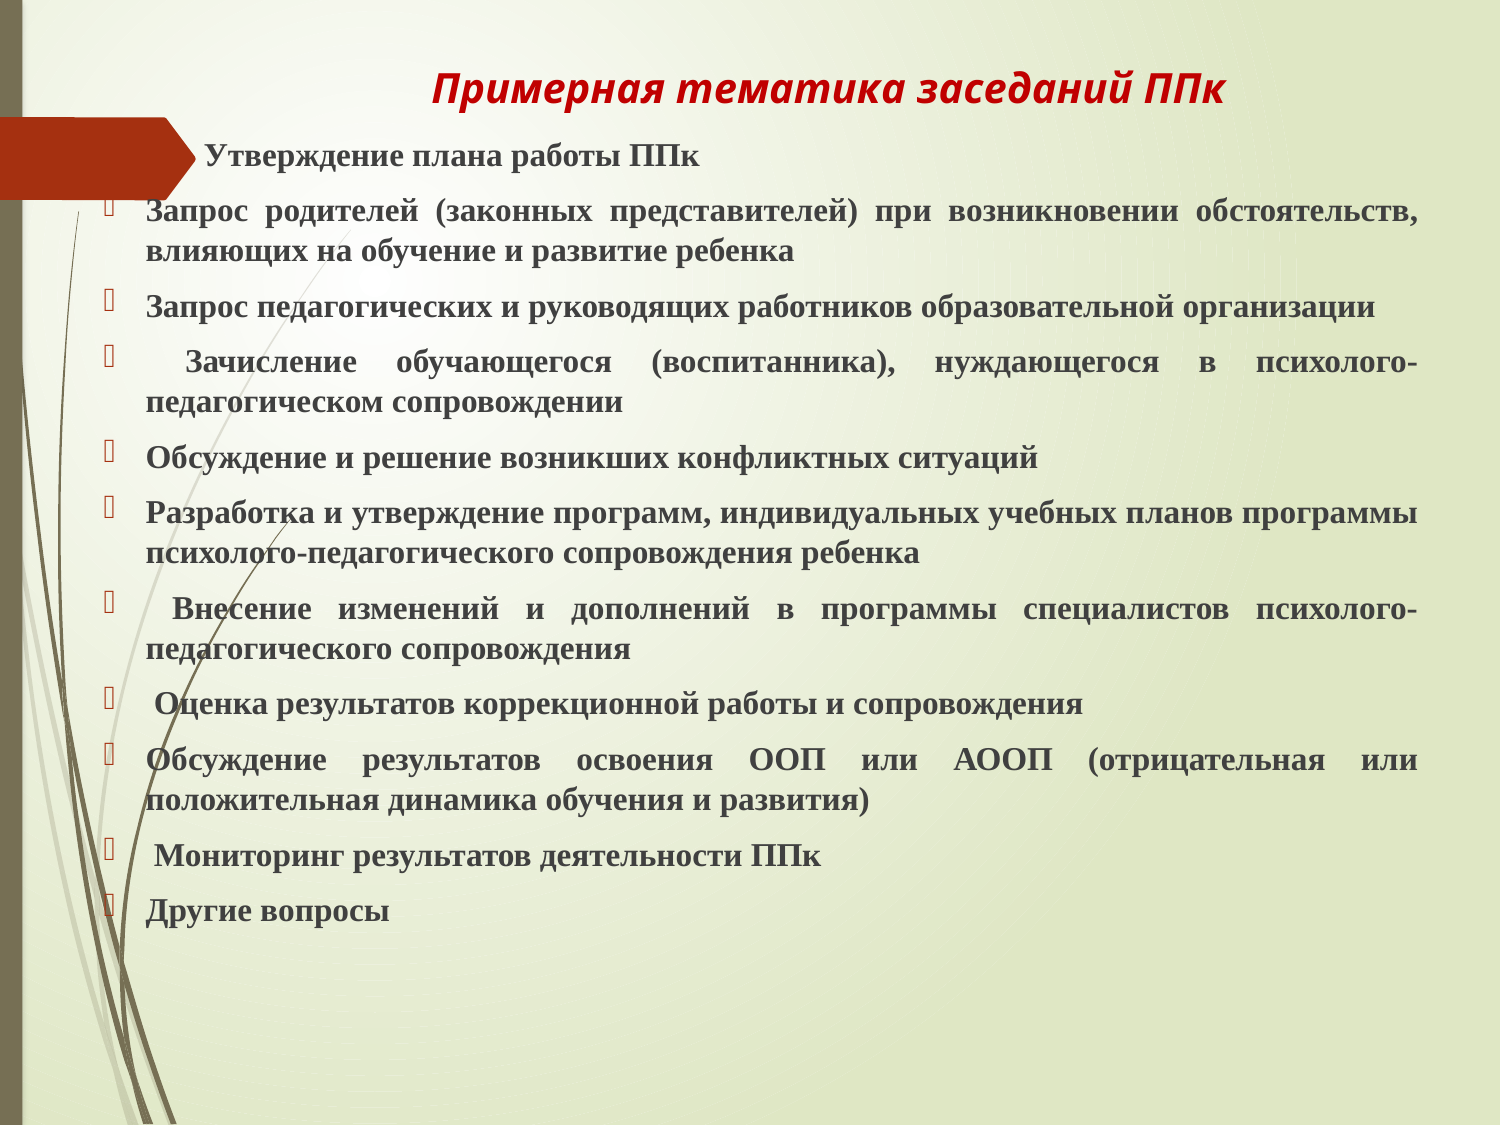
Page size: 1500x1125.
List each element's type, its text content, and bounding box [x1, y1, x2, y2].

title Примерная тематика заседаний ППк [242, 54, 1416, 125]
list Утверждение плана работы ППк Запрос родителей (законных представителей) при возникновении обстоятельств, влияющих на обучение и развитие ребенка Запрос педагогических и руководящих работников образовательной организации Зачисление обучающегося (воспитанника), нуждающегося в психолого-педагогическом сопровождении Обсуждение и решение возникших конфликтных ситуаций Разработка и утверждение программ, индивидуальных учебных планов программы психолого-педагогического сопровождения ребенка Внесение изменений и дополнений в программы специалистов психолого-педагогического сопровождения Оценка результатов коррекционной работы и сопровождения Обсуждение результатов освоения ООП или АООП (отрицательная или положительная динамика обучения и развития) Мониторинг результатов деятельности ППк Другие вопросы [88, 125, 1436, 970]
